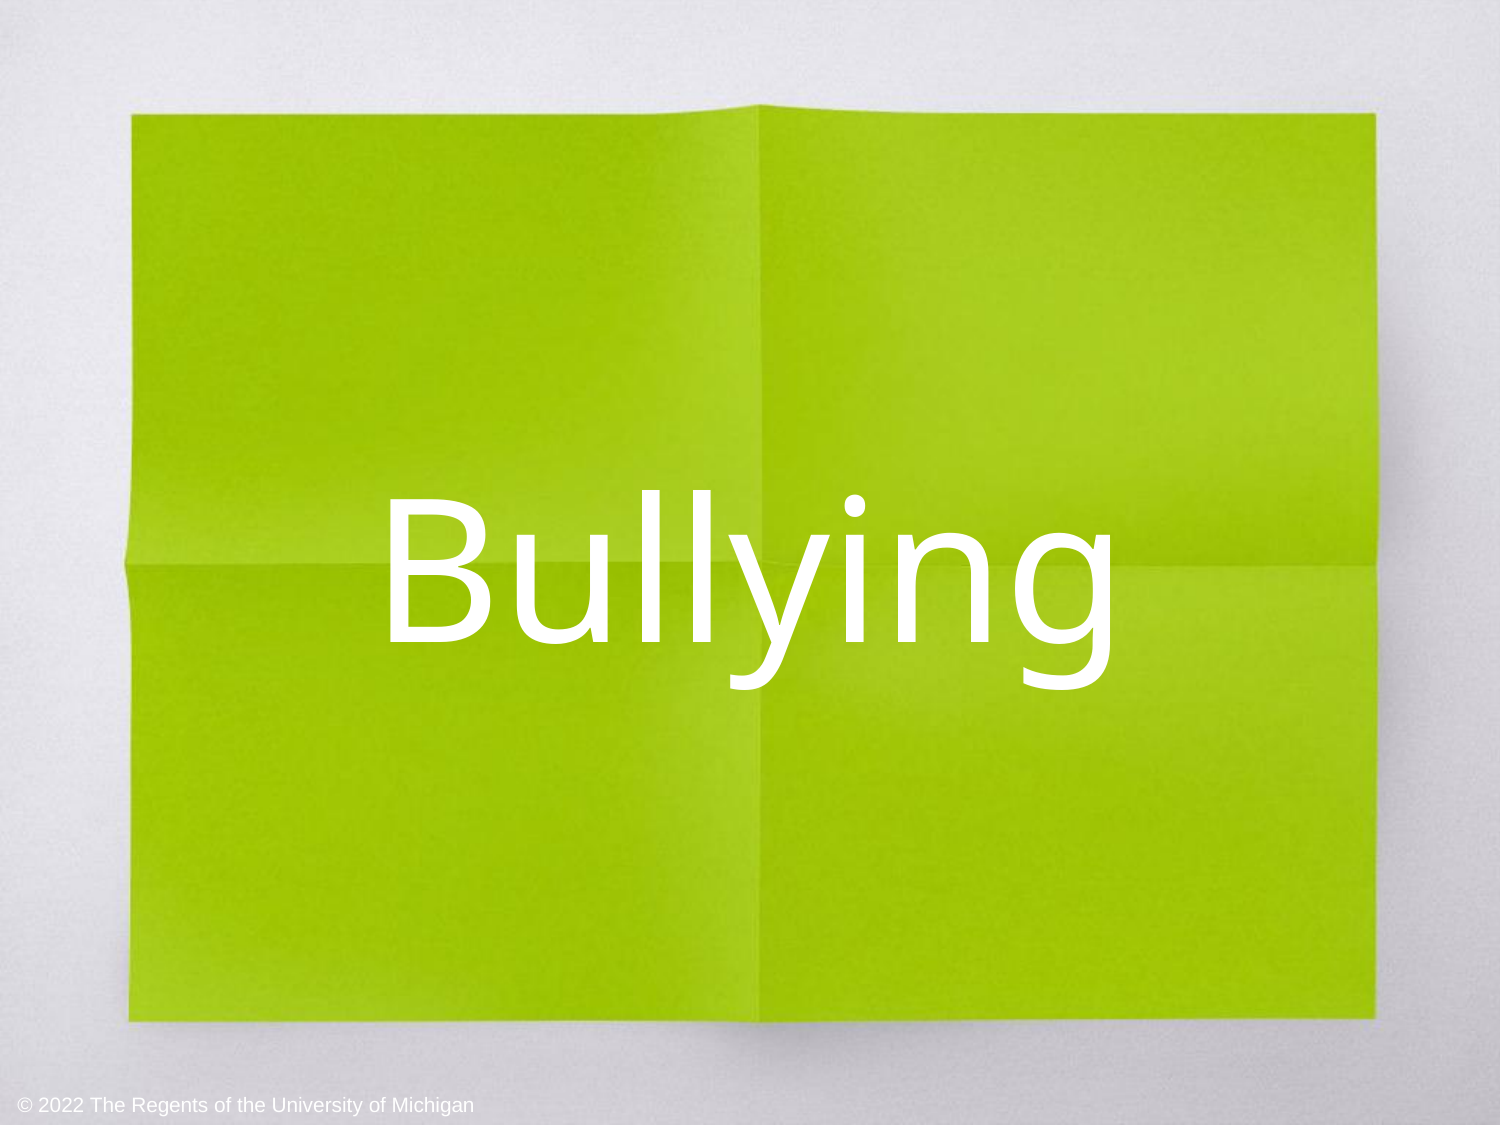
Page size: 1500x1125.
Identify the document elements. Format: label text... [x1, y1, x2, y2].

text_box © 2022 The Regents of the University of Michigan [2, 1084, 490, 1125]
title Bullying [267, 435, 1233, 690]
picture [0, 0, 1500, 1125]
